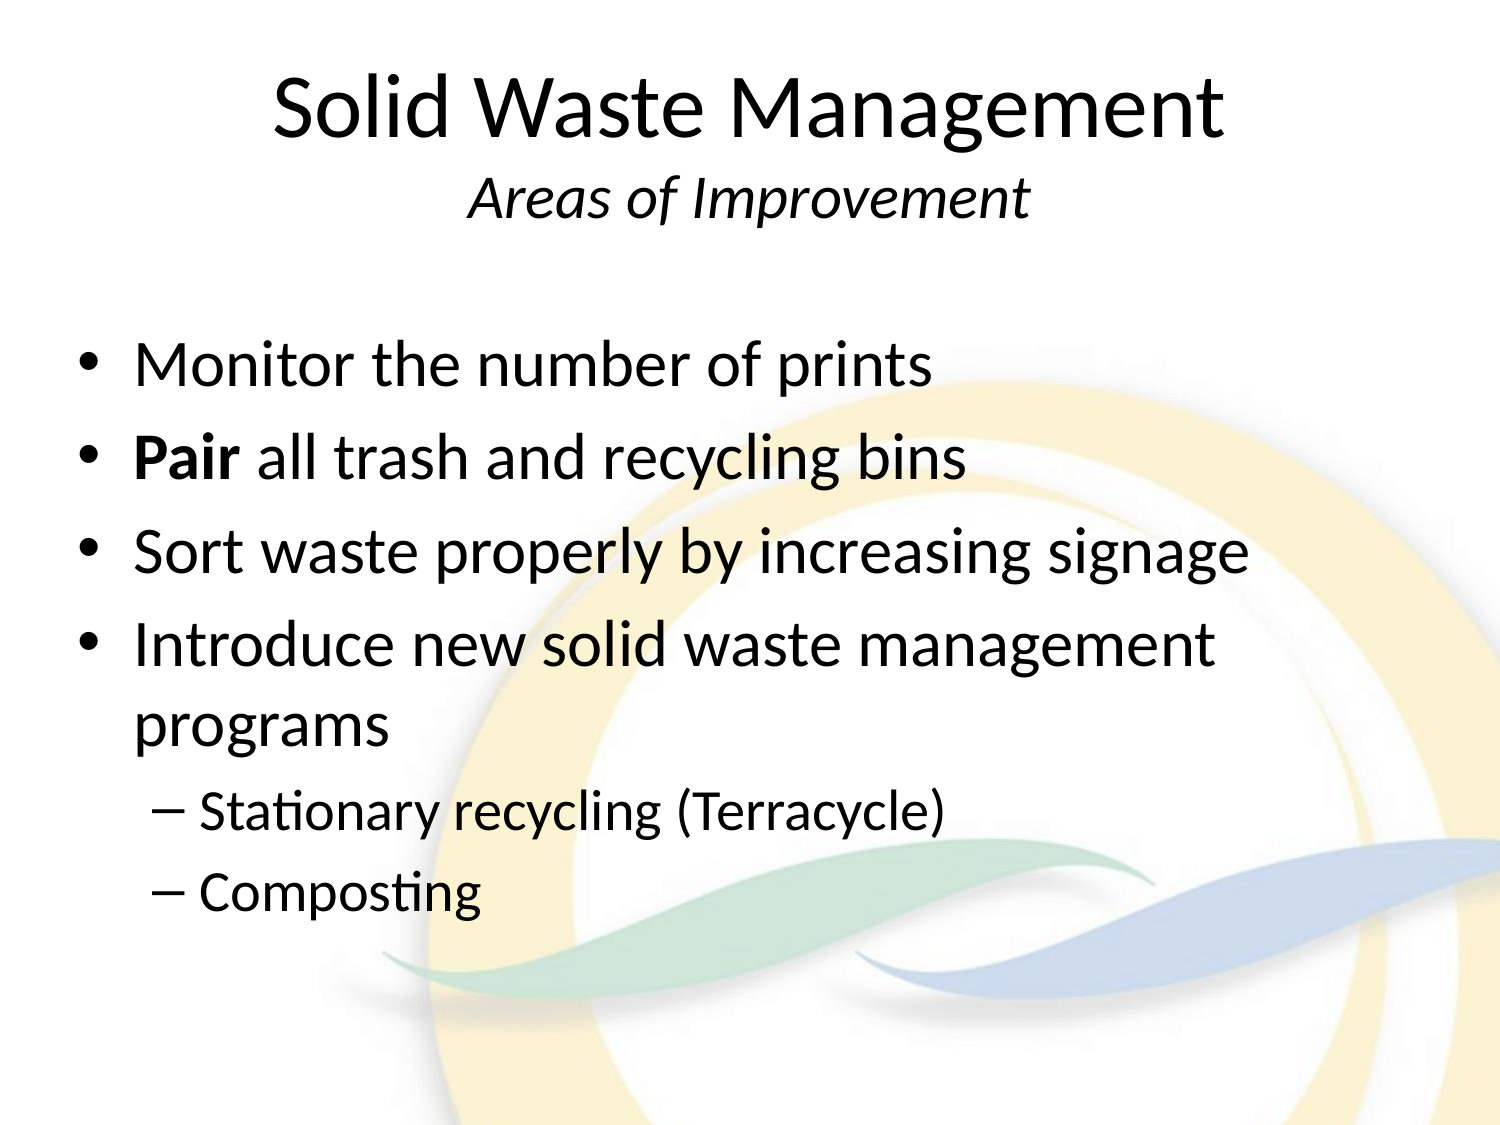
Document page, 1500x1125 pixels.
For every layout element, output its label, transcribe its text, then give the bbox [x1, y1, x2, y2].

title Solid Waste Management Areas of Improvement [75, 45, 1425, 233]
picture [0, 0, 1500, 1125]
list Monitor the number of prints Pair all trash and recycling bins Sort waste properly by increasing signage Introduce new solid waste management programs Stationary recycling (Terracycle) Composting [62, 312, 1413, 650]
